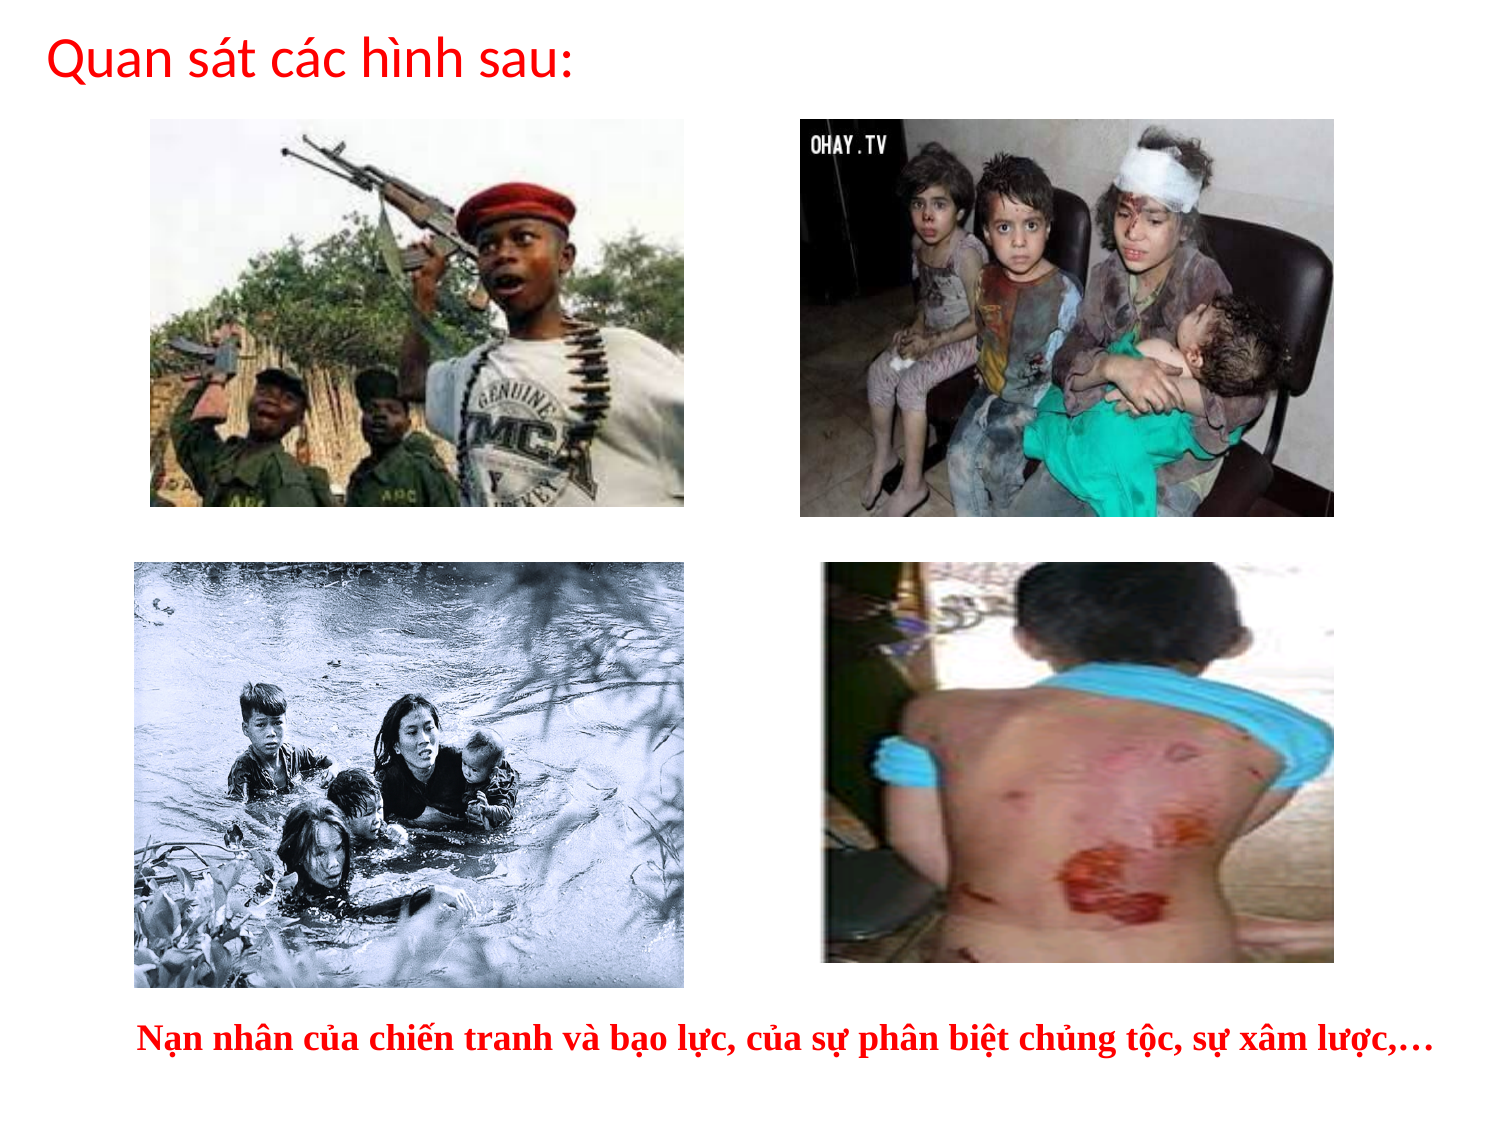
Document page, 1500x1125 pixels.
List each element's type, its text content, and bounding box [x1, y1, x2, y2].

picture [134, 562, 684, 988]
text_box Nạn nhân của chiến tranh và bạo lực, của sự phân biệt chủng tộc, sự xâm lược,… [121, 1005, 1479, 1111]
picture [149, 119, 684, 507]
picture [799, 562, 1334, 963]
picture [799, 119, 1334, 517]
text_box Quan sát các hình sau: [31, 12, 1432, 97]
